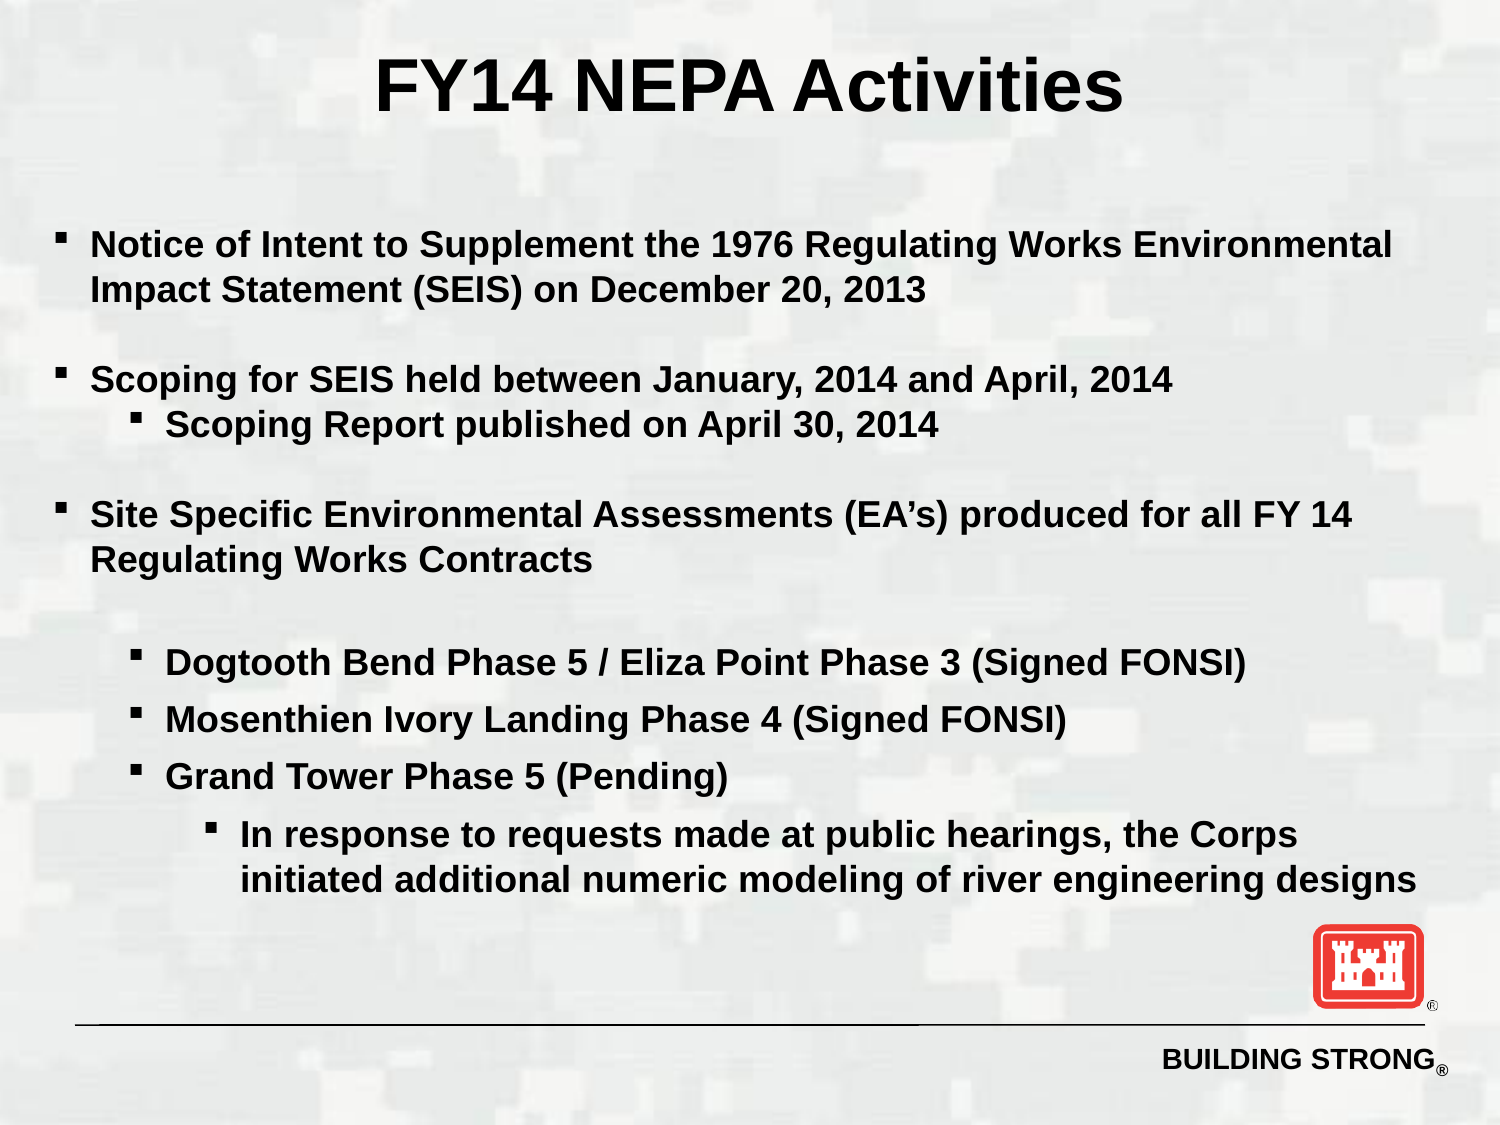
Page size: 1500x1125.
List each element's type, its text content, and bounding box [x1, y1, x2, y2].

picture [0, 0, 1500, 1125]
title FY14 NEPA Activities [74, 0, 1426, 163]
text_box Notice of Intent to Supplement the 1976 Regulating Works Environmental Impact Statement (SEIS) on December 20, 2013 Scoping for SEIS held between January, 2014 and April, 2014 Scoping Report published on April 30, 2014 Site Specific Environmental Assessments (EA’s) produced for all FY 14 Regulating Works Contracts Dogtooth Bend Phase 5 / Eliza Point Phase 3 (Signed FONSI) Mosenthien Ivory Landing Phase 4 (Signed FONSI) Grand Tower Phase 5 (Pending) In response to requests made at public hearings, the Corps initiated additional numeric modeling of river engineering designs [37, 212, 1463, 913]
